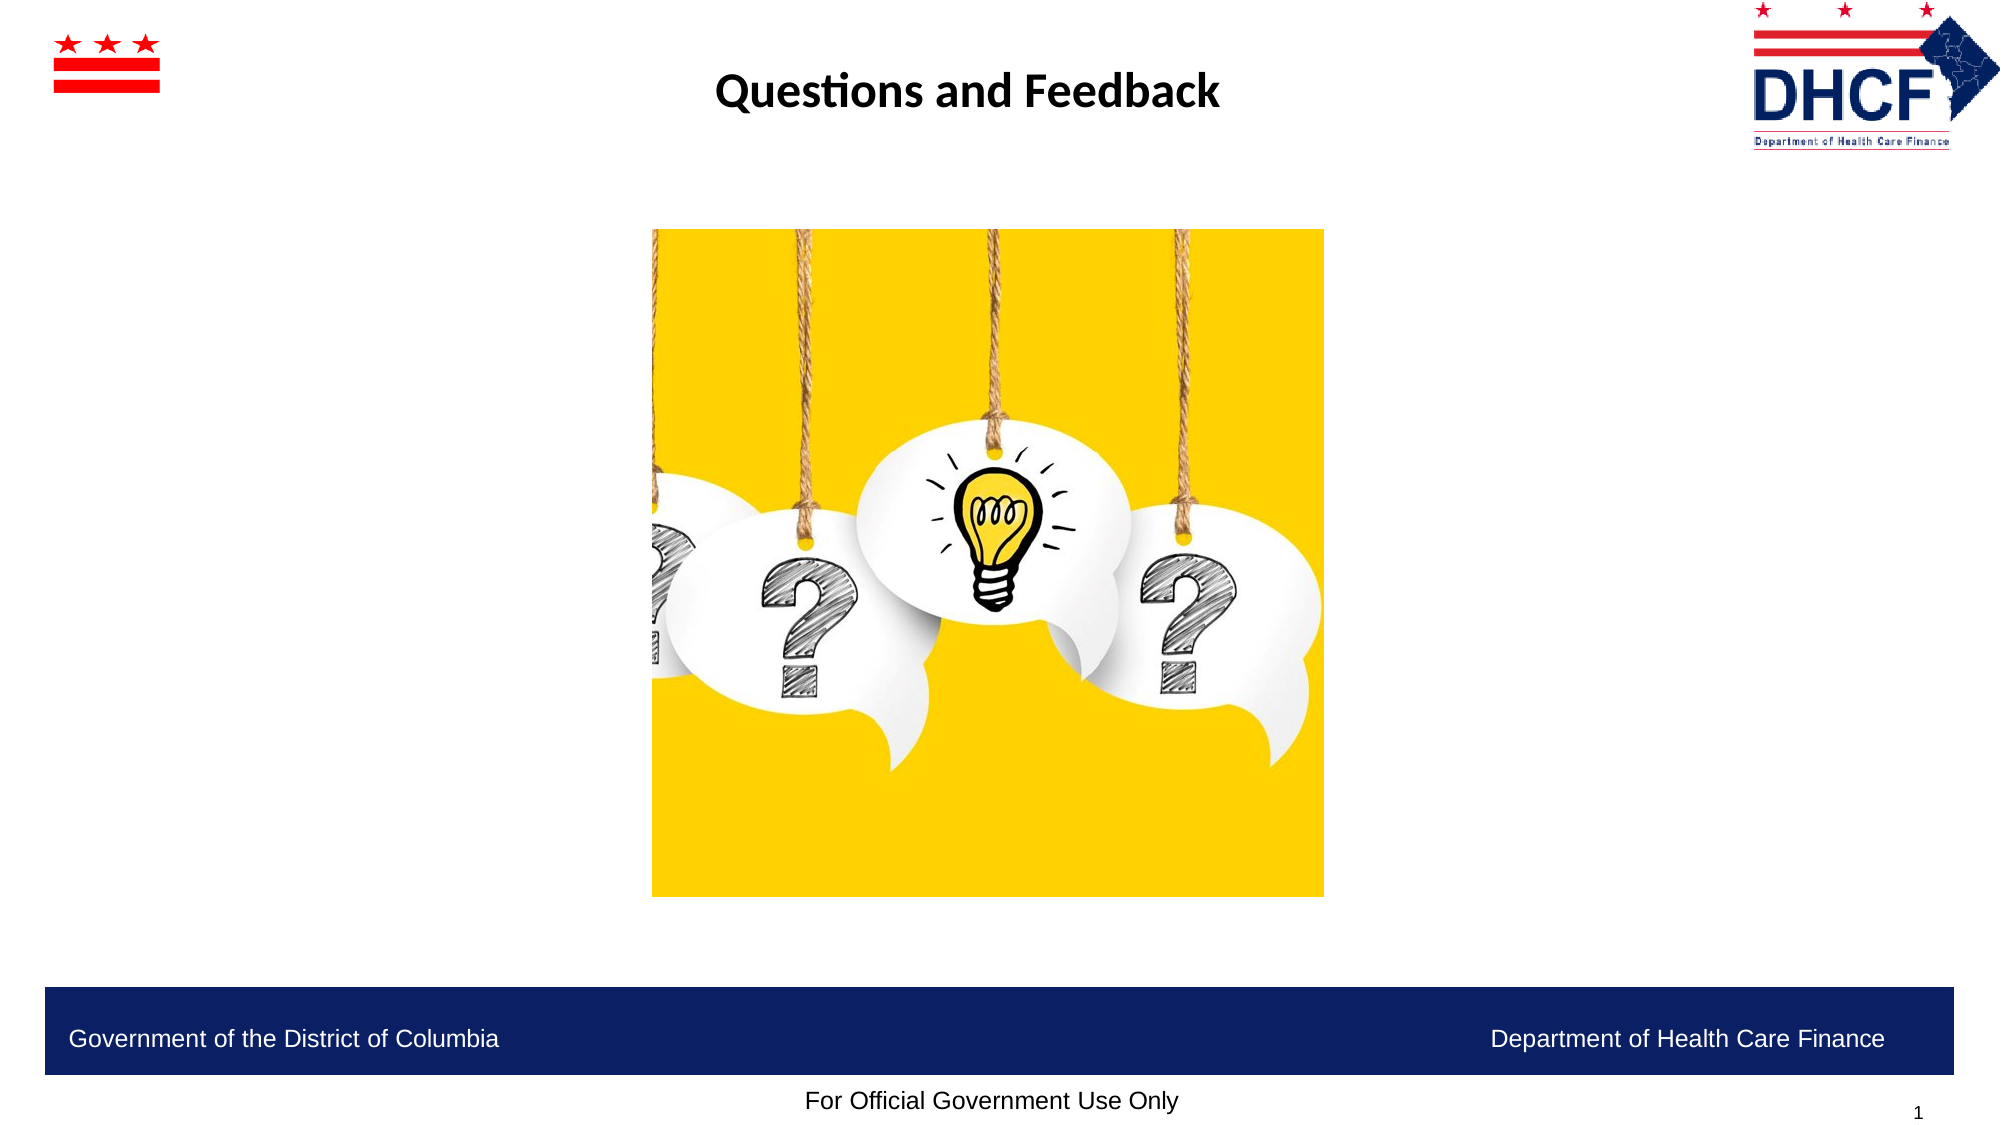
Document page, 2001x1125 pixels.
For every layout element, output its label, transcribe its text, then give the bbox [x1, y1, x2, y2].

picture [45, 987, 1954, 1075]
footer Department of Health Care Finance [1488, 1022, 1888, 1125]
text_box [42, 171, 1933, 933]
slide_number For Official Government Use Only [802, 1084, 1182, 1125]
picture [53, 34, 160, 93]
slide_number 18 [1907, 1101, 1933, 1125]
text_box Government of the District of Columbia [66, 1022, 502, 1053]
title Questions and Feedback [179, 55, 1755, 171]
picture [1754, 1, 2000, 151]
picture [652, 228, 1324, 898]
